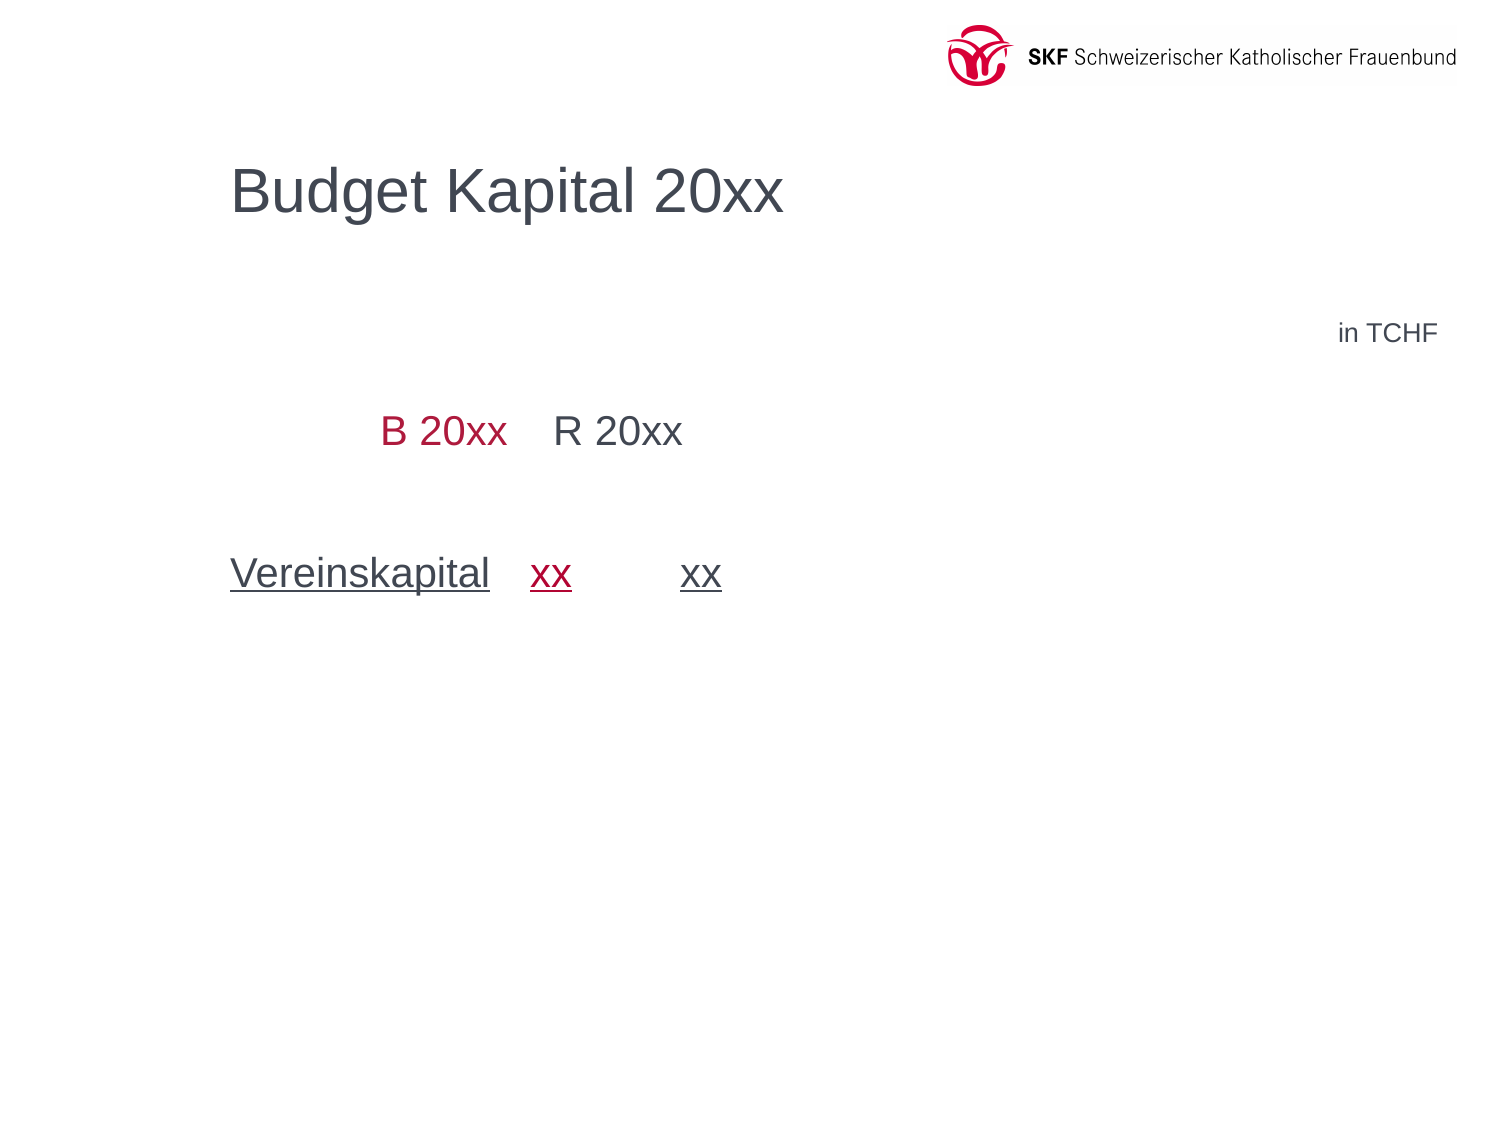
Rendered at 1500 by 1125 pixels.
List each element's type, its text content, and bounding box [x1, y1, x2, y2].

picture [947, 25, 1457, 86]
title Budget Kapital 20xx [215, 125, 1453, 233]
list in TCHF B 20xx R 20xx Vereinskapital xx xx [215, 262, 1453, 1025]
